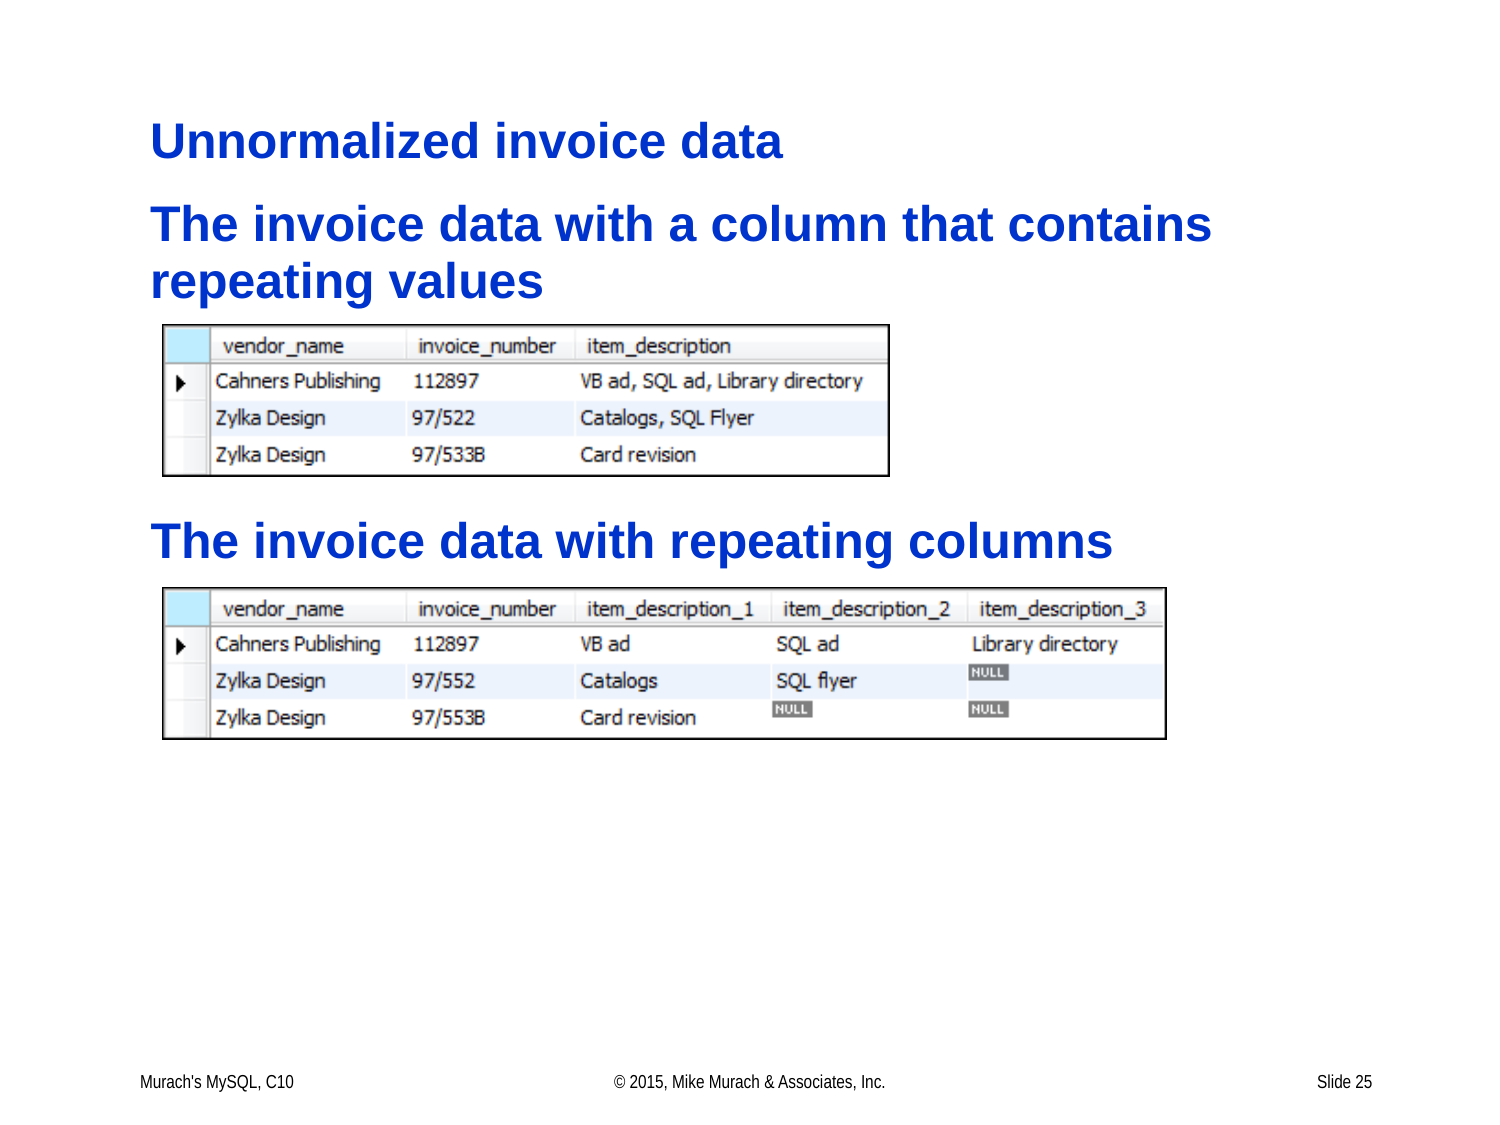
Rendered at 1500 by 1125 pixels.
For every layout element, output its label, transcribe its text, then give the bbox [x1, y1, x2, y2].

footer © 2015, Mike Murach & Associates, Inc. [474, 1024, 1026, 1101]
slide_number Murach's MySQL, C10 [124, 1024, 451, 1101]
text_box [150, 487, 1359, 624]
slide_number Slide 25 [1074, 1024, 1388, 1101]
picture [162, 587, 1167, 740]
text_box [149, 112, 1358, 335]
picture [162, 324, 891, 478]
